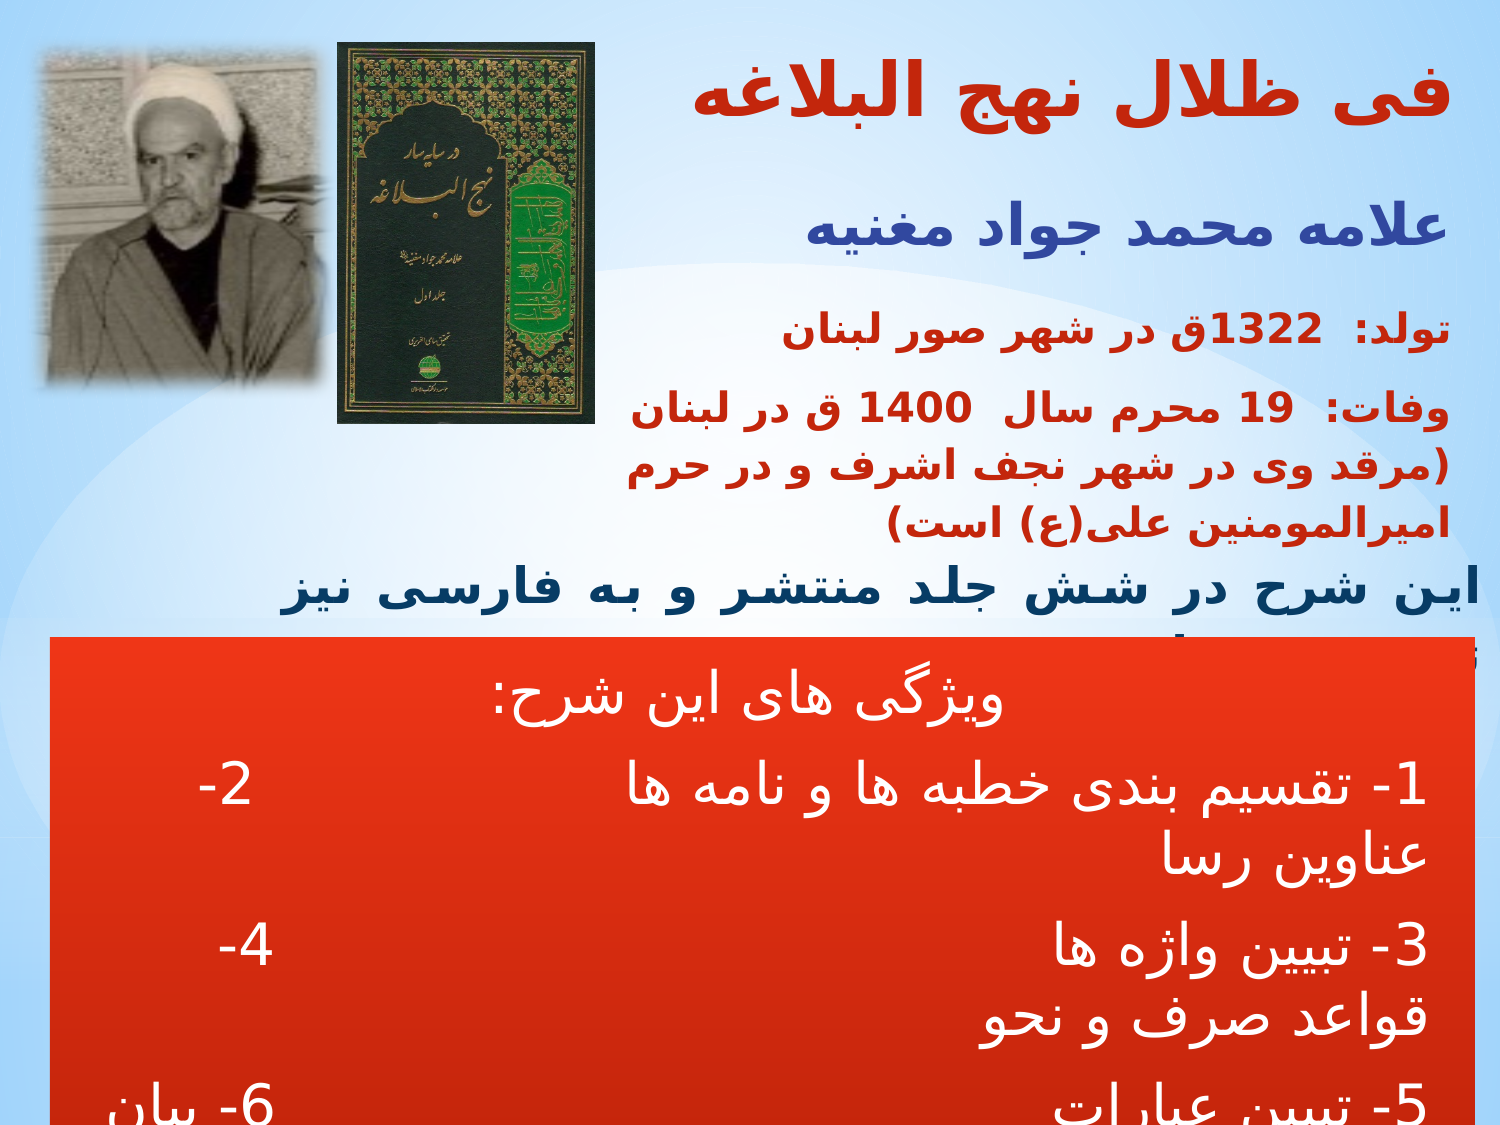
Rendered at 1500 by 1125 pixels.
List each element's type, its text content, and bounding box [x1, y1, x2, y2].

text_box این شرح در شش جلد منتشر و به فارسی نیز ترجمه شده است. [261, 537, 1496, 691]
text_box فی ظلال نهج البلاغه [575, 20, 1500, 139]
text_box ویژگی های این شرح: 1- تقسیم بندی خطبه ها و نامه ها 2- عناوین رسا 3- تبیین واژه ها 4- قواعد صرف و نحو 5- تبیین عبارات 6- بیان رهنمود 7- روز آمدی [49, 637, 1475, 1125]
text_box تولد: 1322ق در شهر صور لبنان وفات: 19 محرم سال 1400 ق در لبنان (مرقد وی در شهر نجف اشرف و در حرم امیرالمومنین علی(ع) است) [433, 287, 1496, 537]
text_box علامه محمد جواد مغنیه [740, 169, 1496, 265]
picture [24, 35, 595, 424]
